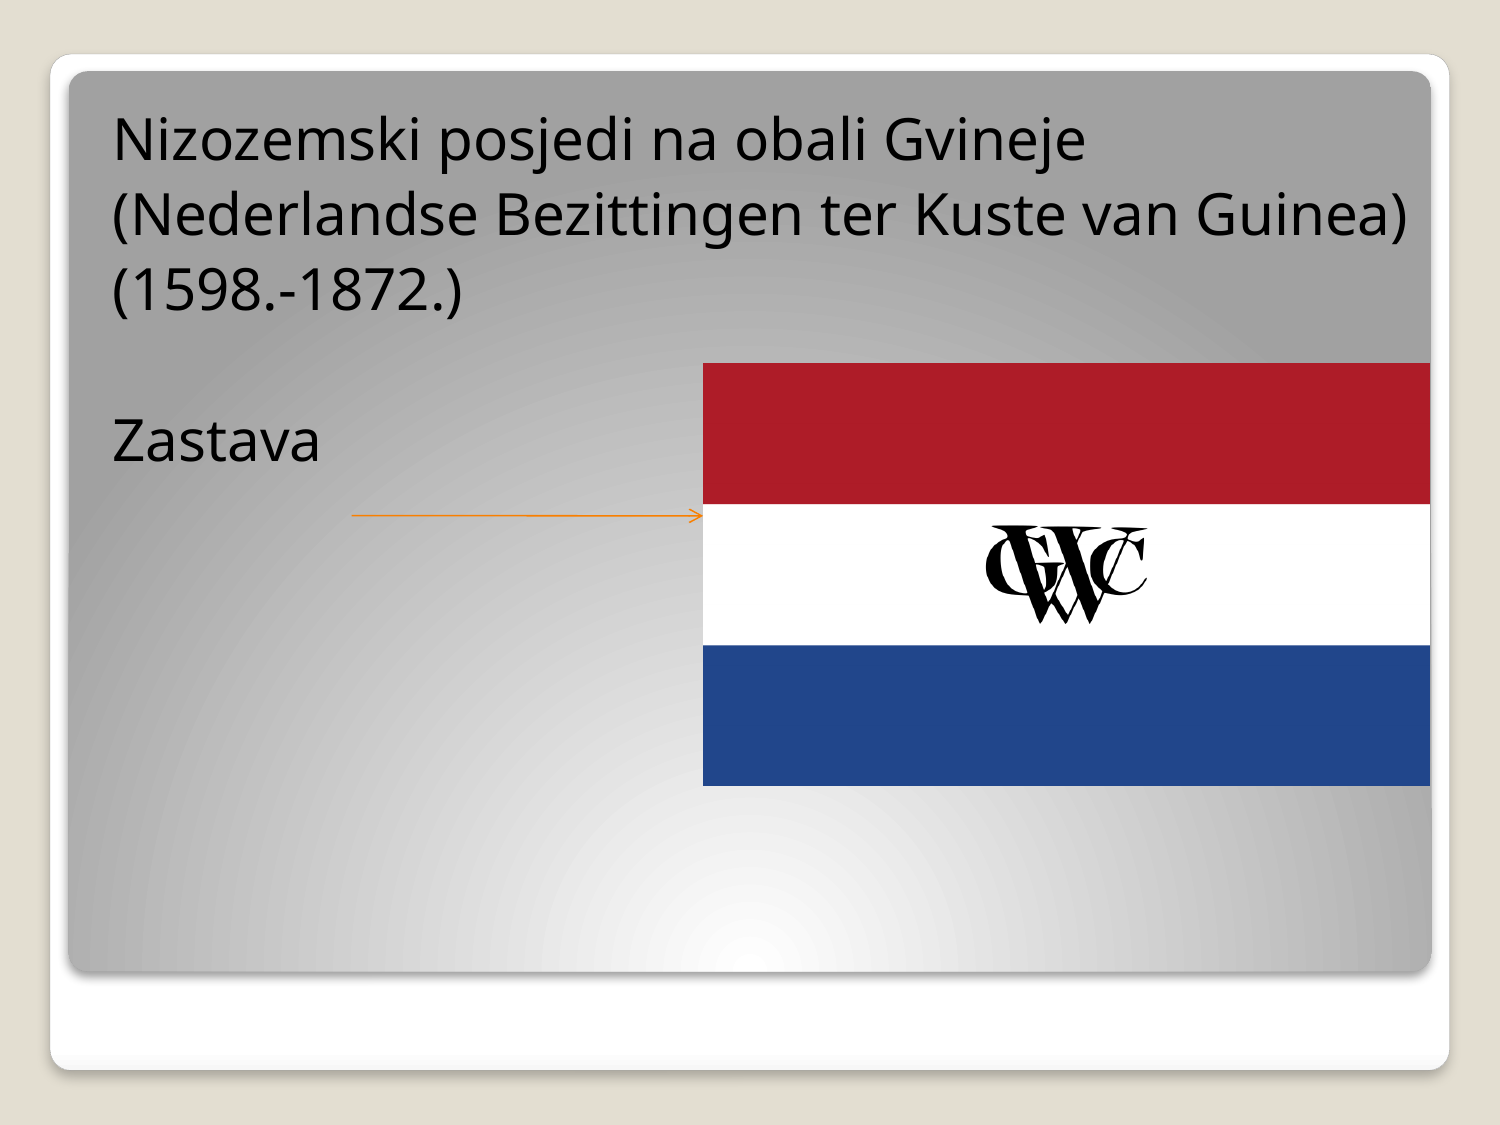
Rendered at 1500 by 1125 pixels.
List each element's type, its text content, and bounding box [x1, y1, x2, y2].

picture [702, 362, 1430, 786]
list Nizozemski posjedi na obali Gvineje (Nederlandse Bezittingen ter Kuste van Guinea) (1598.-1872.) Zastava [82, 86, 1425, 774]
